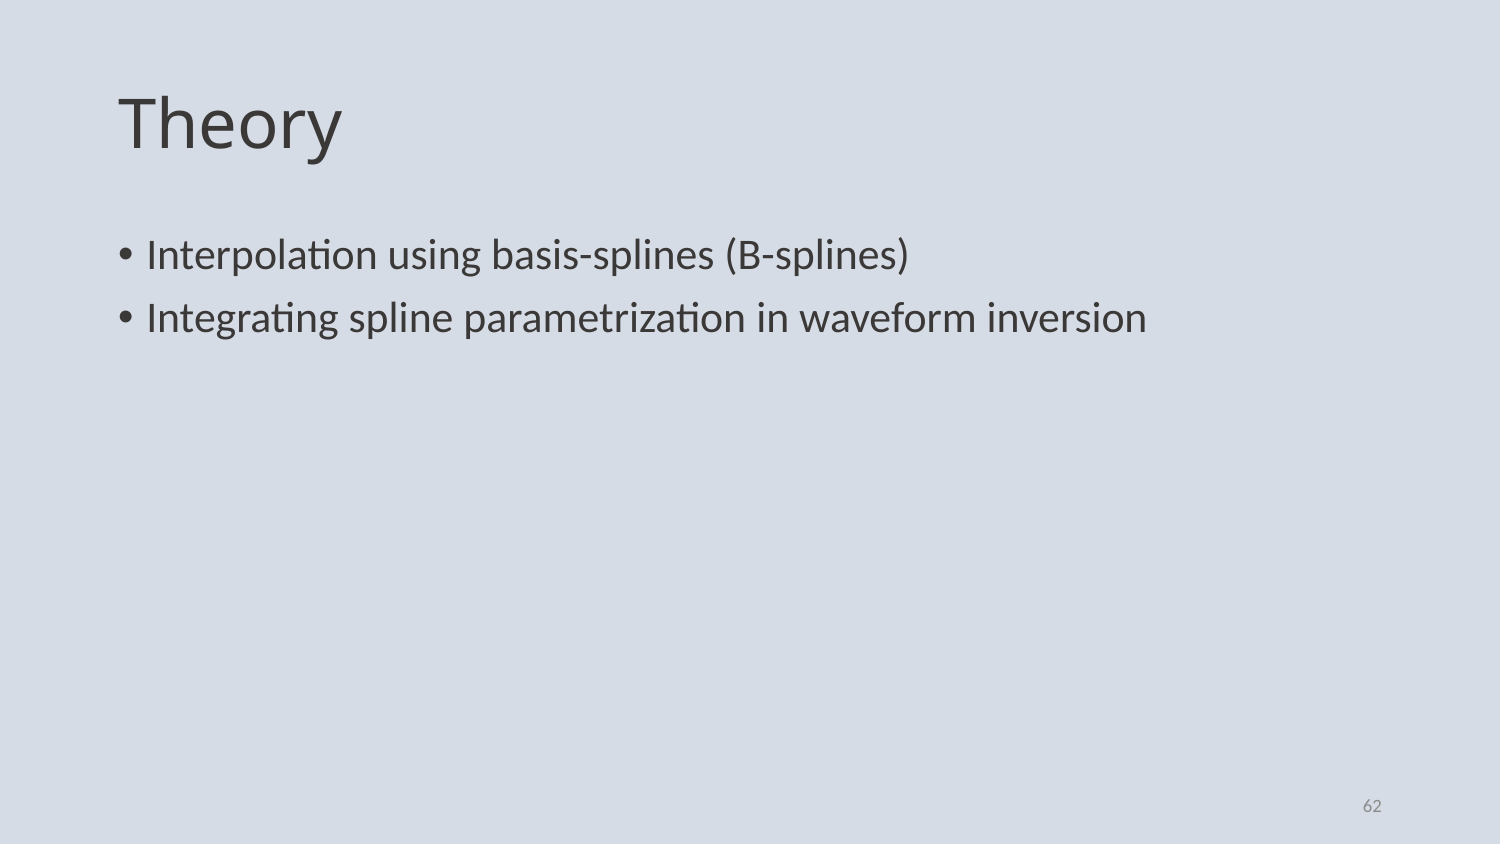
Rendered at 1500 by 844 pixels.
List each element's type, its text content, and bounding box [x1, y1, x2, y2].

slide_number 62 [1059, 782, 1397, 827]
list Interpolation using basis-splines (B-splines) Integrating spline parametrization in waveform inversion [103, 224, 1397, 760]
title Theory [103, 44, 1397, 208]
